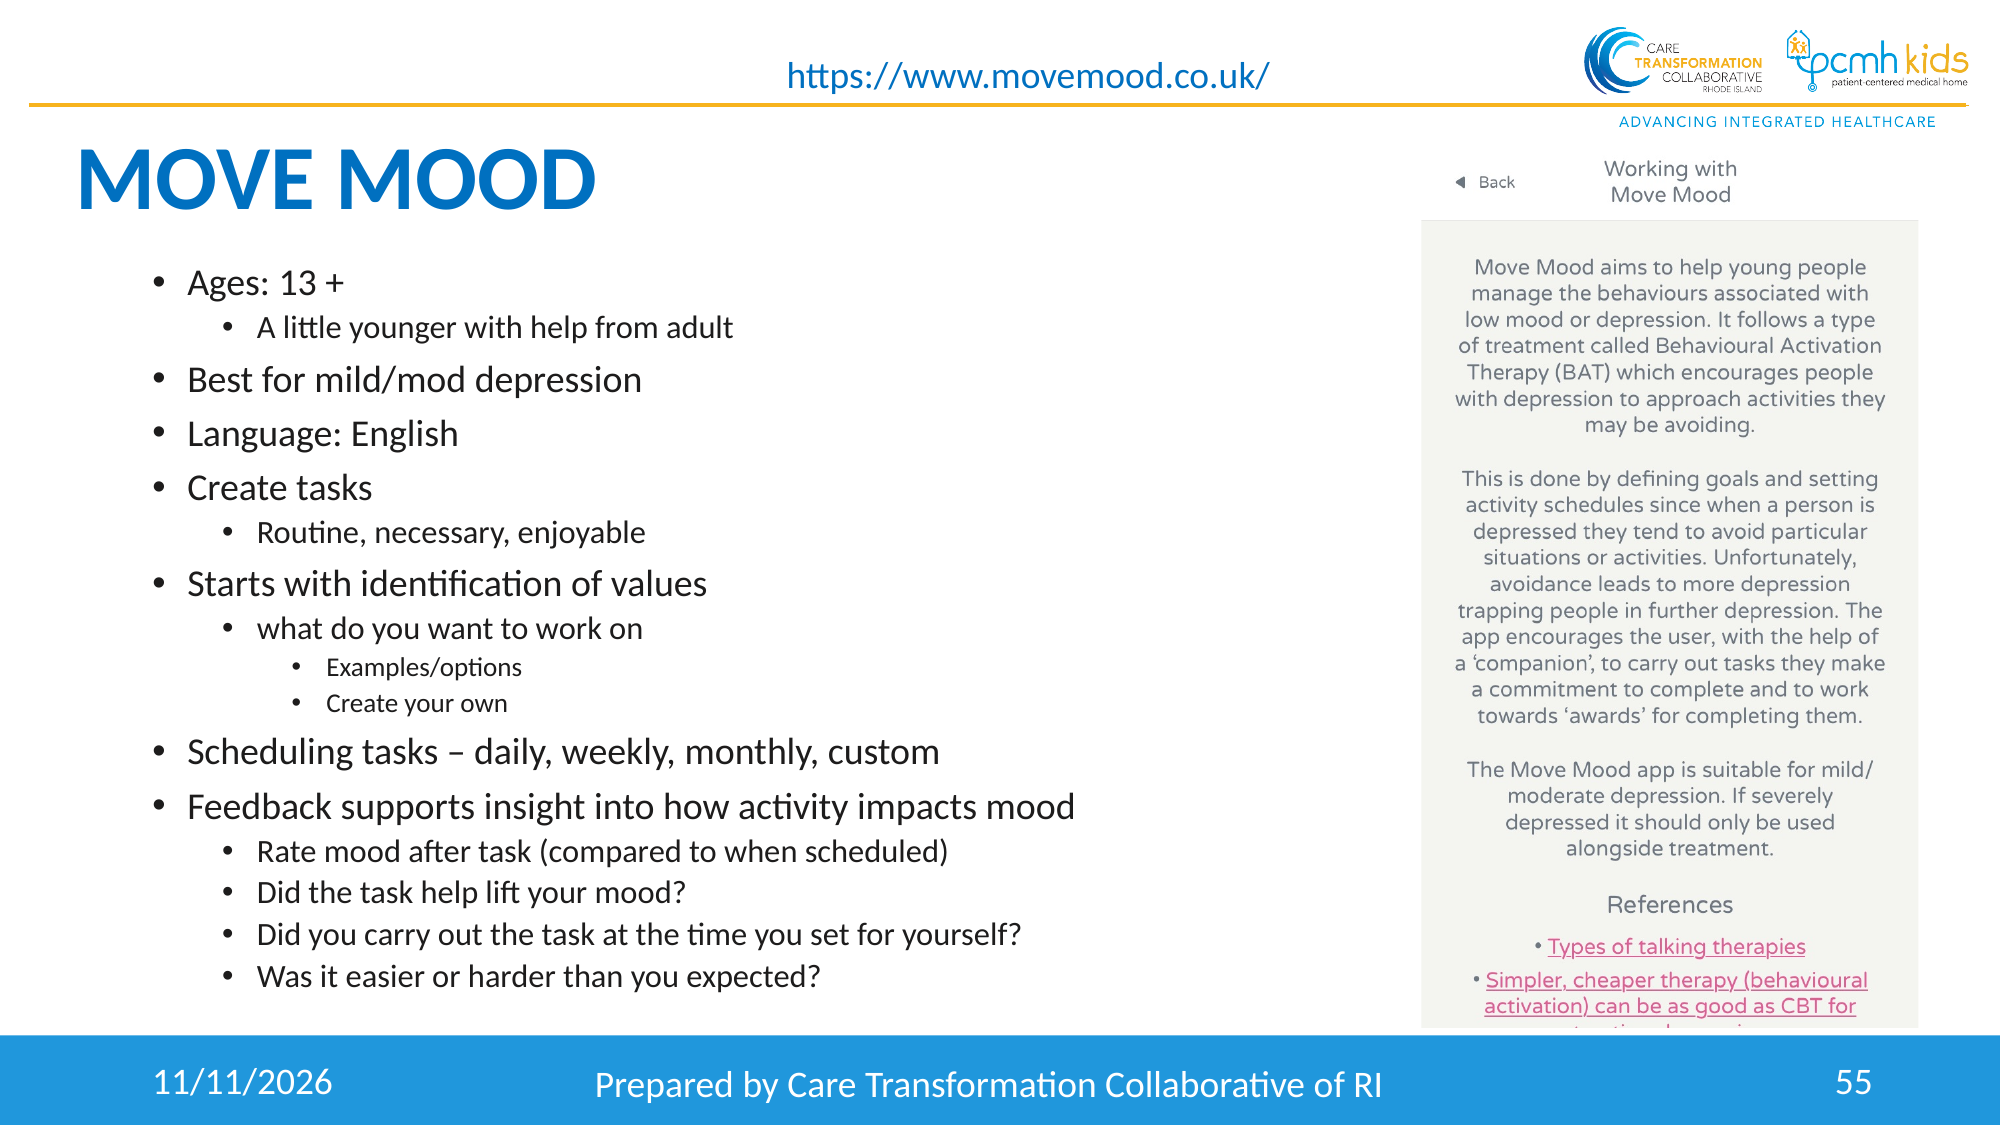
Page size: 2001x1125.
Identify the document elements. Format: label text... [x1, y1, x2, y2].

picture [1576, 21, 1977, 133]
title MOVE MOOD [60, 94, 1786, 267]
picture [1421, 151, 1919, 1028]
text_box https://www.movemood.co.uk/ [771, 43, 1335, 104]
list Ages: 13 + A little younger with help from adult Best for mild/mod depression Language: English Create tasks Routine, necessary, enjoyable Starts with identification of values what do you want to work on Examples/options Create your own Scheduling tasks – daily, weekly, monthly, custom Feedback supports insight into how activity impacts mood Rate mood after task (compared to when scheduled) Did the task help lift your mood? Did you carry out the task at the time you set for yourself? Was it easier or harder than you expected? [137, 255, 1421, 1014]
